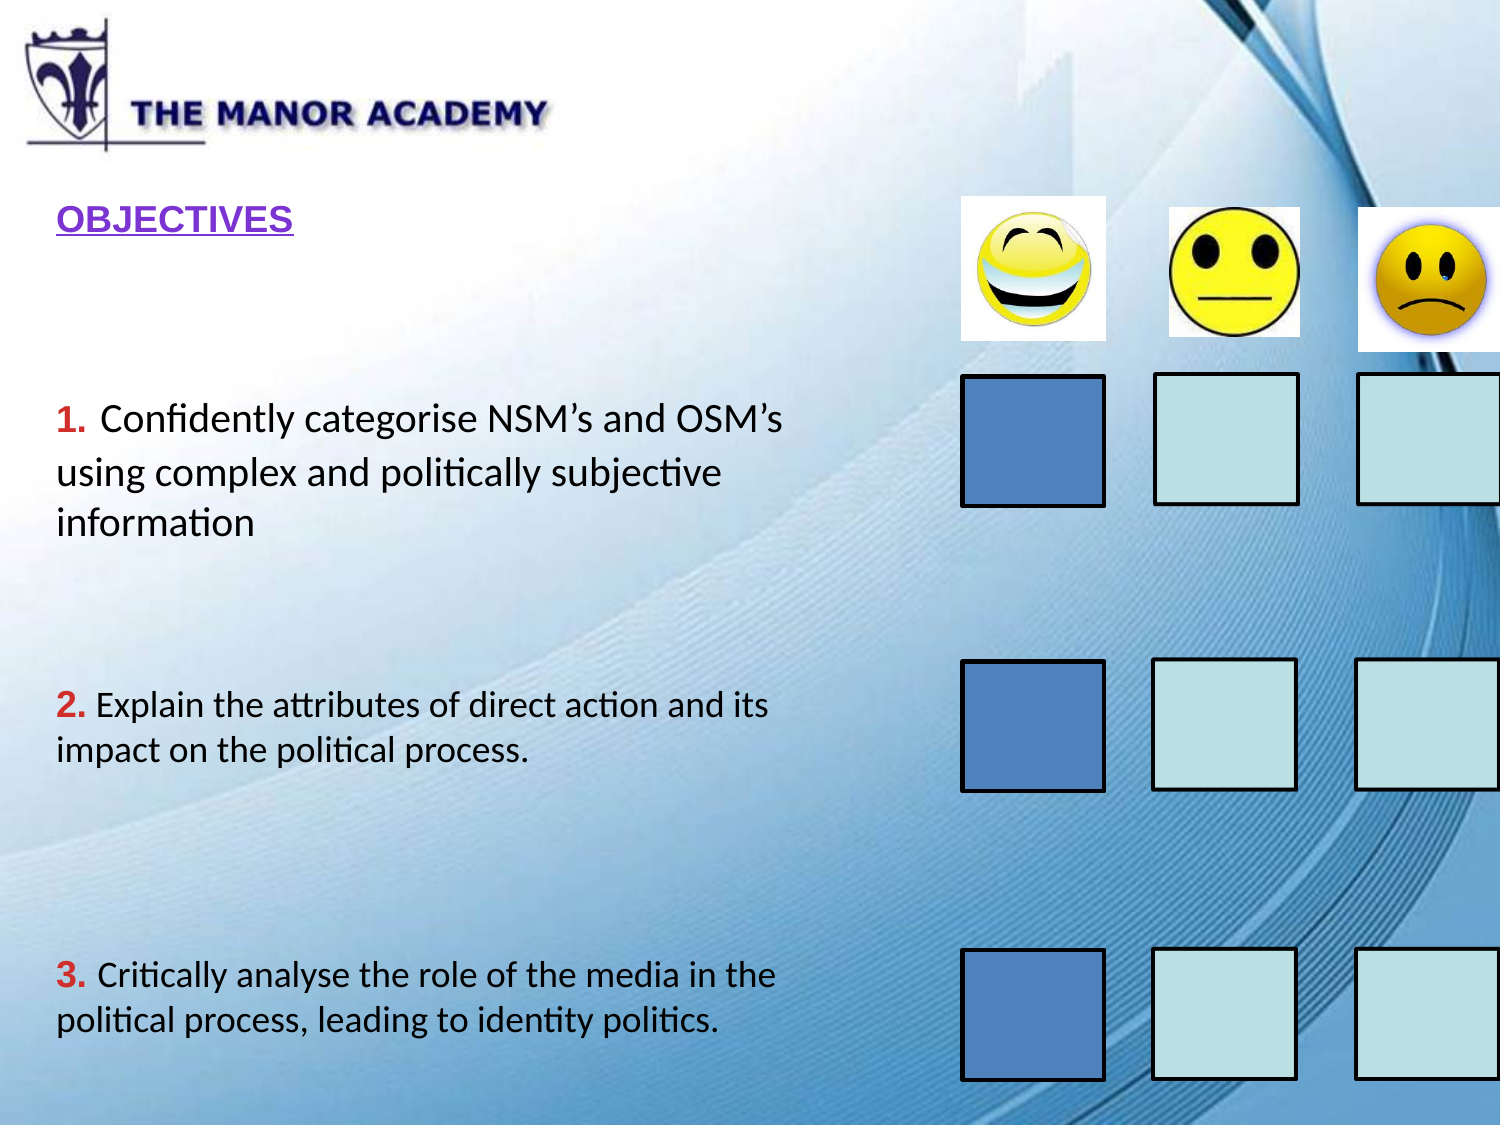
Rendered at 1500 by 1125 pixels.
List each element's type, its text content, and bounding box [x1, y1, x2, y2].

text_box [749, 3, 1500, 154]
text_box [960, 374, 1106, 508]
text_box [10, 0, 362, 181]
picture [0, 0, 1500, 1125]
text_box [960, 659, 1106, 793]
text_box Objectives 1. Confidently categorise NSM’s and OSM’s using complex and politically subjective information 2. Explain the attributes of direct action and its impact on the political process. 3. Critically analyse the role of the media in the political process, leading to identity politics. [41, 187, 880, 1125]
text_box [960, 948, 1106, 1082]
